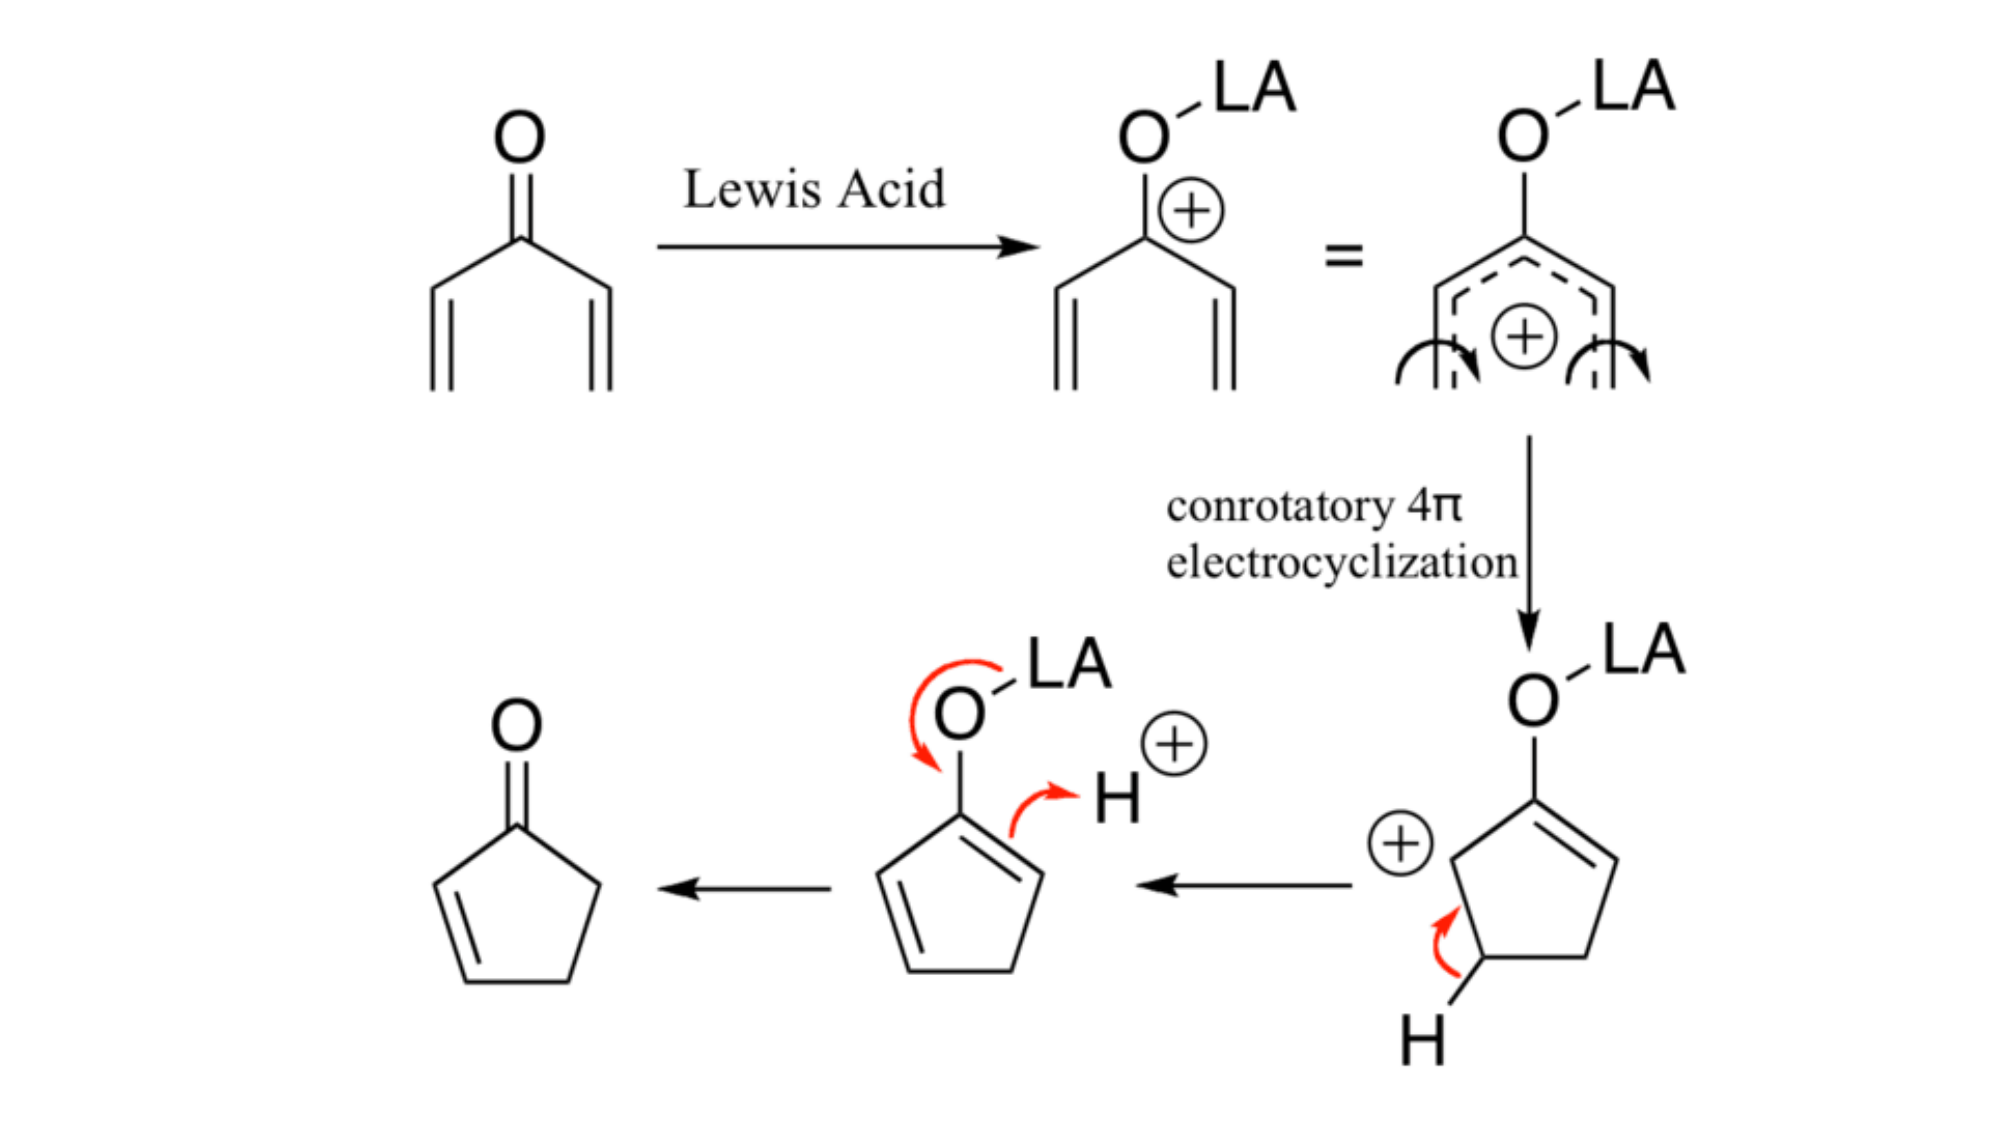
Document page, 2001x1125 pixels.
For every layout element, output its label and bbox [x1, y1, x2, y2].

list [378, 36, 1726, 1089]
